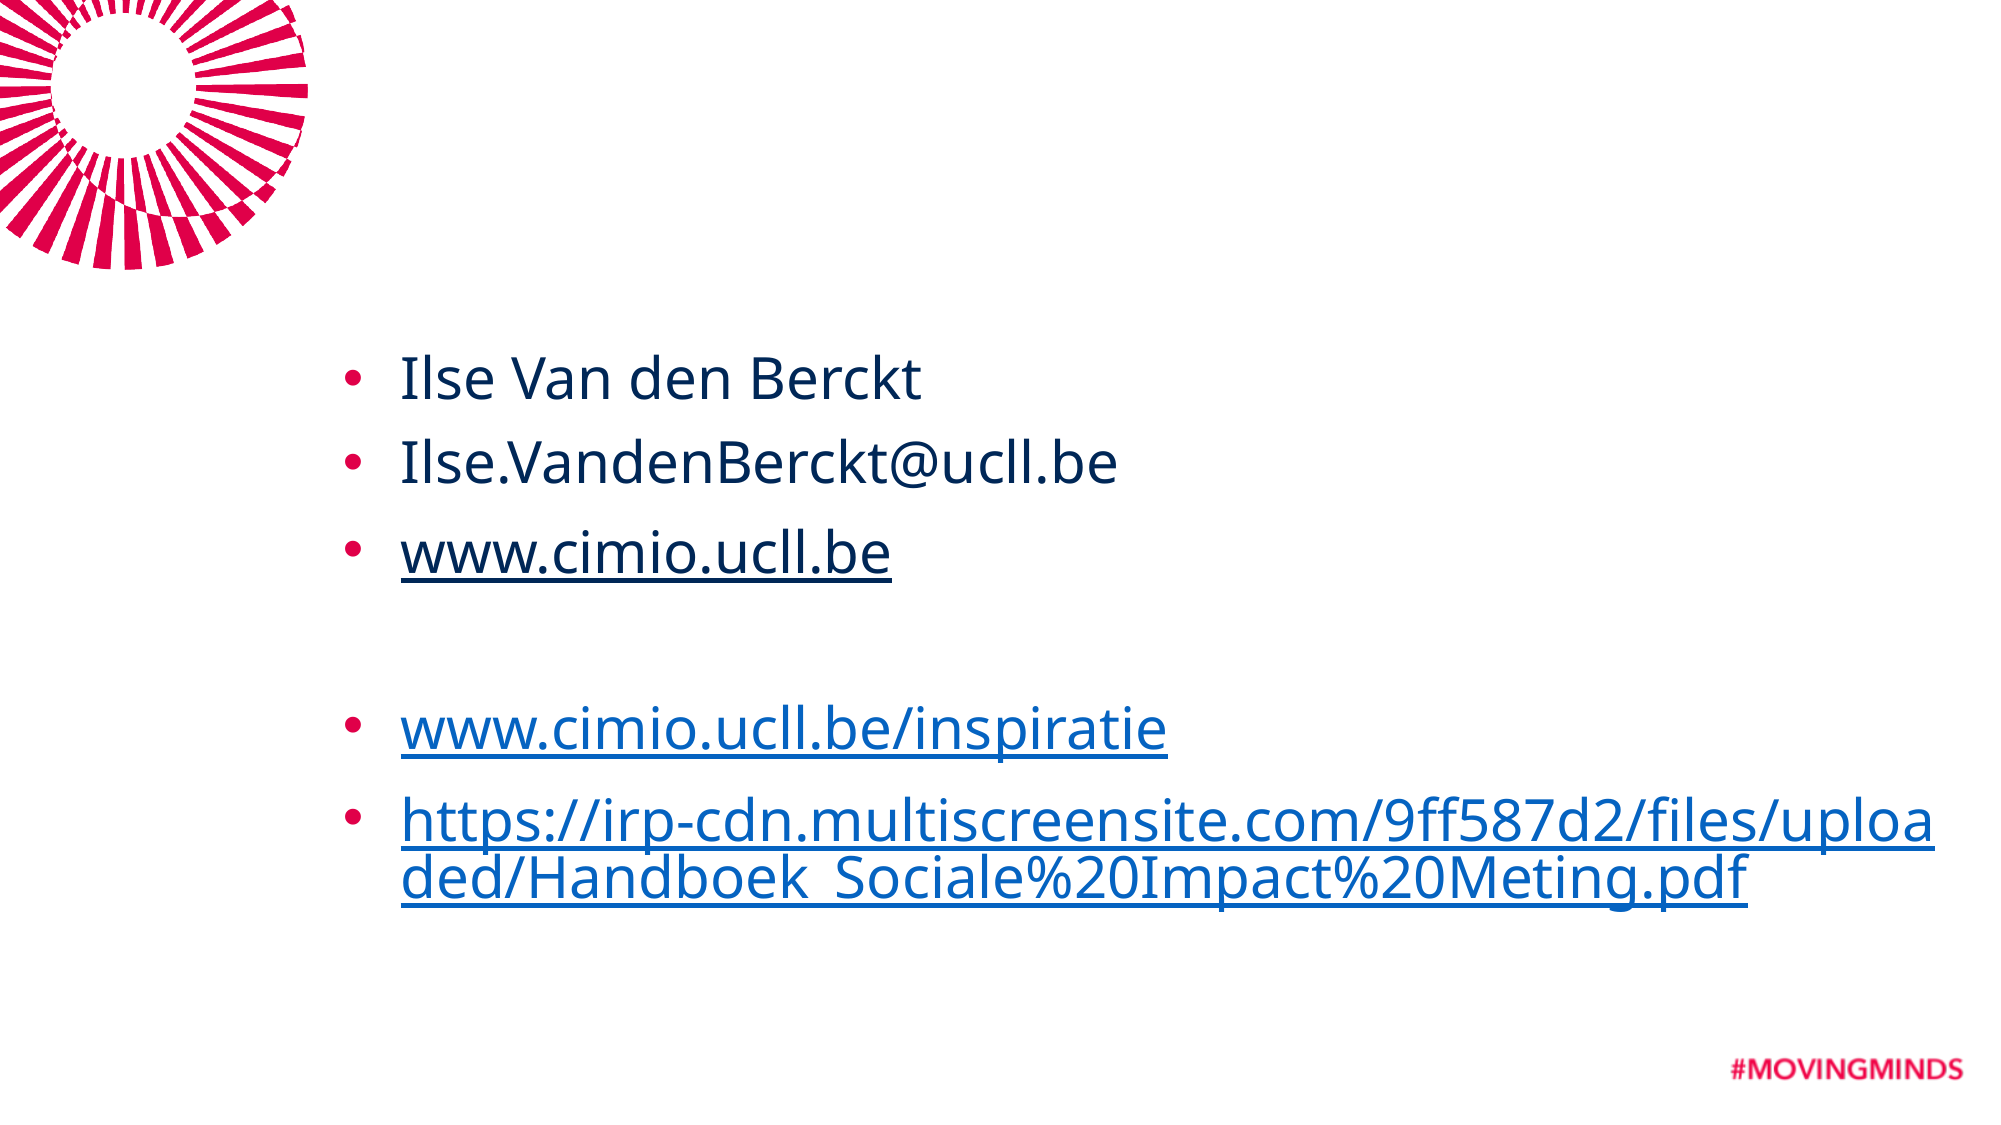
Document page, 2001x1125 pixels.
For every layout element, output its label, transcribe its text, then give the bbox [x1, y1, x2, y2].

list Ilse Van den Berckt Ilse.VandenBerckt@ucll.be www.cimio.ucll.be www.cimio.ucll.be/inspiratie https://irp-cdn.multiscreensite.com/9ff587d2/files/uploaded/Handboek_Sociale%20Impact%20Meting.pdf [327, 250, 1960, 1031]
picture [0, 0, 308, 270]
